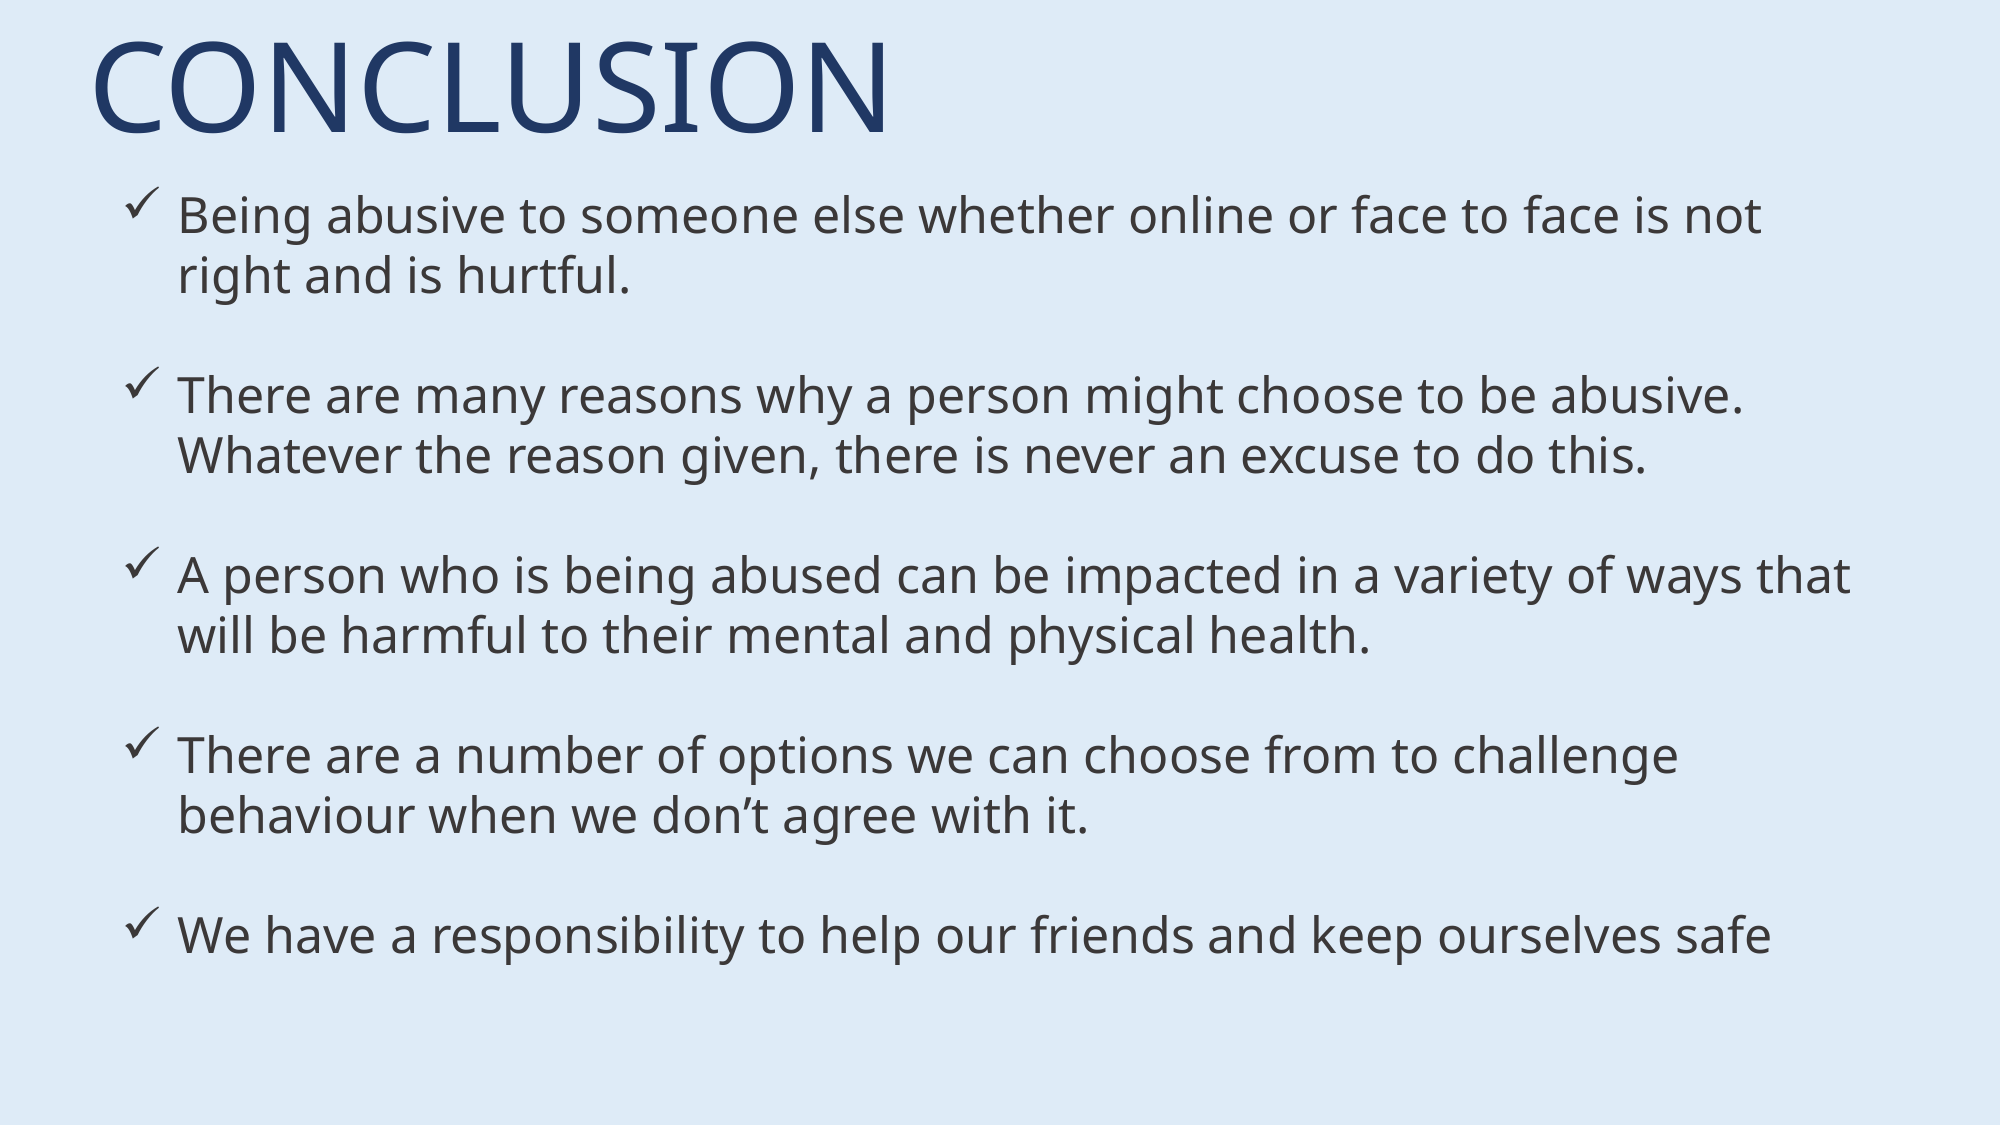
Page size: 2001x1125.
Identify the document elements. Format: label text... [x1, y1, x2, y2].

text_box CONCLUSION [73, 0, 1686, 165]
text_box Being abusive to someone else whether online or face to face is not right and is hurtful. There are many reasons why a person might choose to be abusive. Whatever the reason given, there is never an excuse to do this. A person who is being abused can be impacted in a variety of ways that will be harmful to their mental and physical health. There are a number of options we can choose from to challenge behaviour when we don’t agree with it. We have a responsibility to help our friends and keep ourselves safe [106, 176, 1872, 972]
